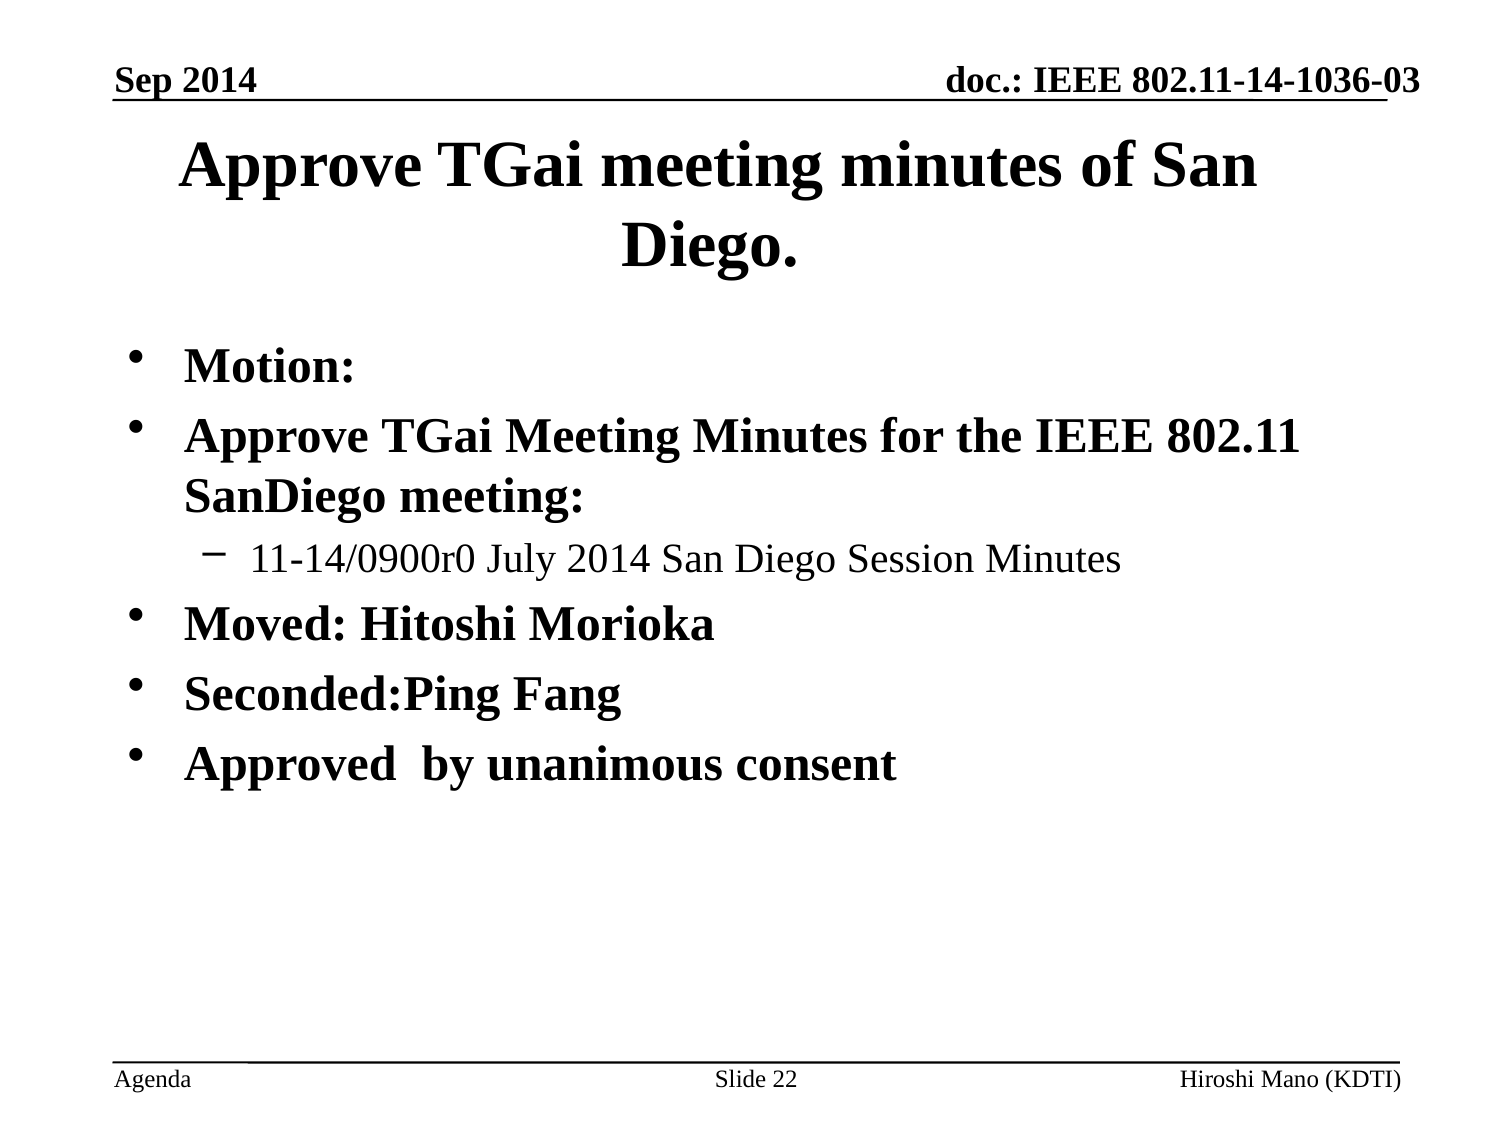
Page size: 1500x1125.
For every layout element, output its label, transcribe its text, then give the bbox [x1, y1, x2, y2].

footer Hiroshi Mano (KDTI) [1171, 1061, 1402, 1093]
slide_number Slide 22 [712, 1061, 800, 1093]
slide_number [114, 54, 274, 101]
title Approve TGai meeting minutes of San Diego. [112, 112, 1326, 288]
list Motion: Approve TGai Meeting Minutes for the IEEE 802.11 SanDiego meeting: 11-14/0900r0 July 2014 San Diego Session Minutes Moved: Hitoshi Morioka Seconded:Ping Fang Approved by unanimous consent [112, 324, 1388, 1001]
